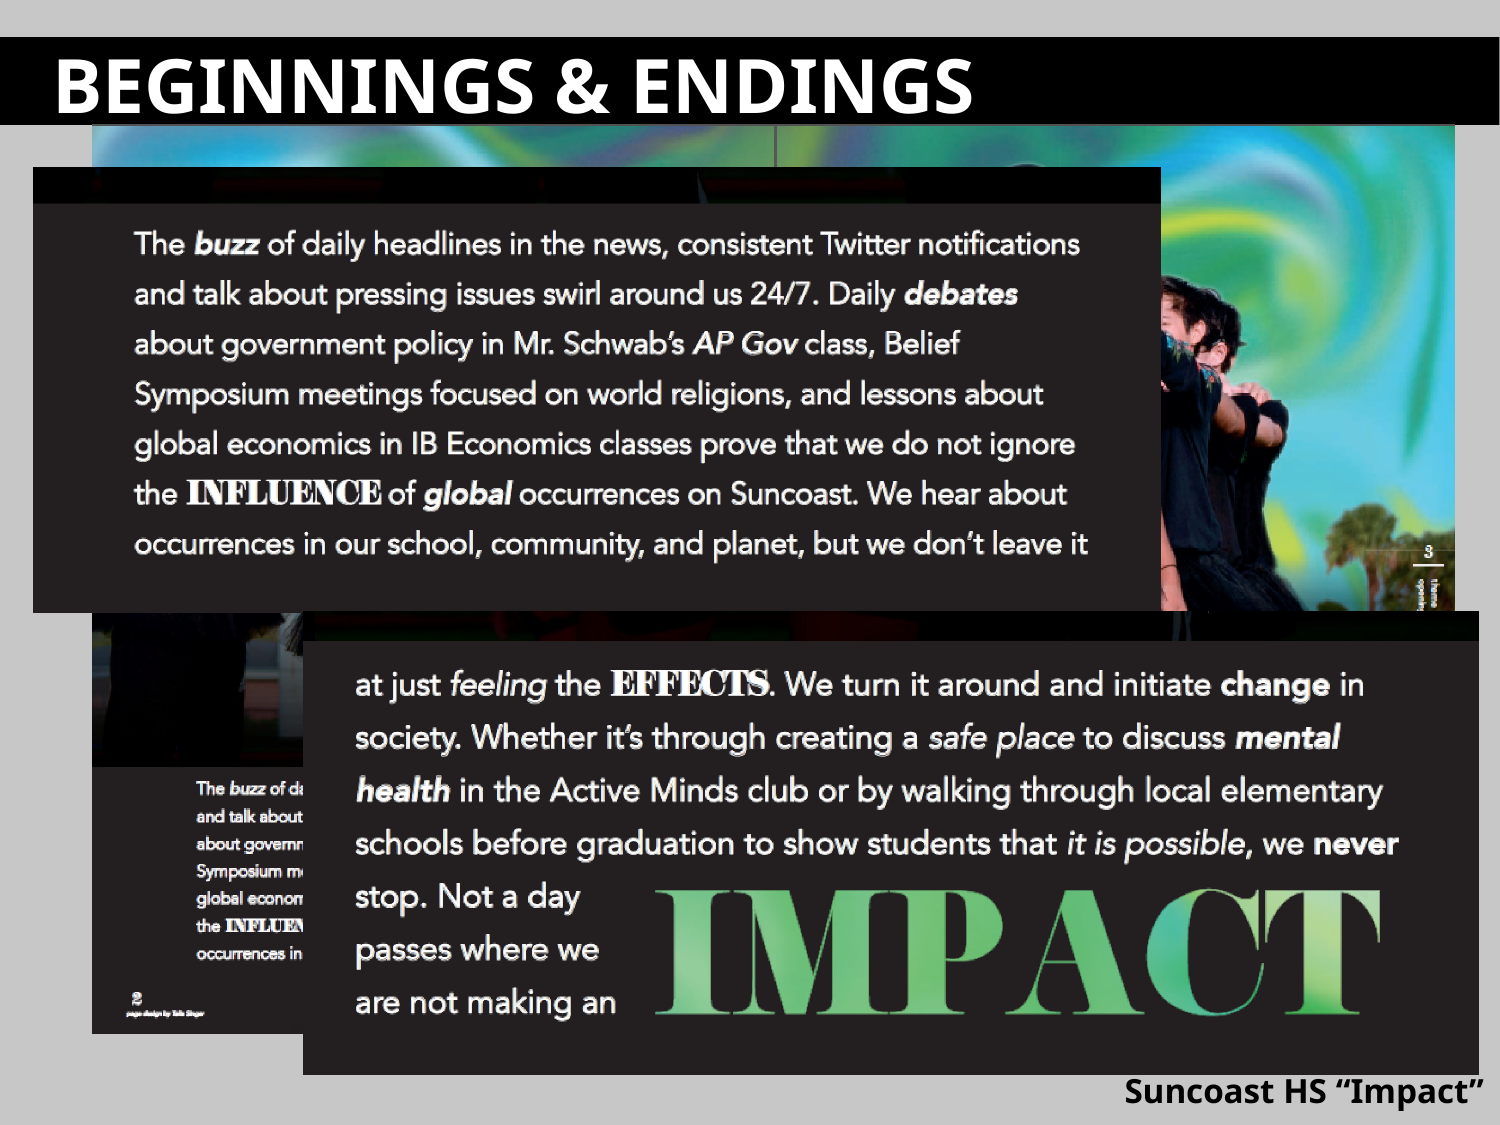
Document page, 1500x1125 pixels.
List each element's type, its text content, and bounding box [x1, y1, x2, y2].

picture [0, 0, 1500, 1125]
text_box BEGINNINGS & ENDINGS [37, 31, 1188, 137]
text_box Suncoast HS “Impact” [486, 1062, 1499, 1118]
